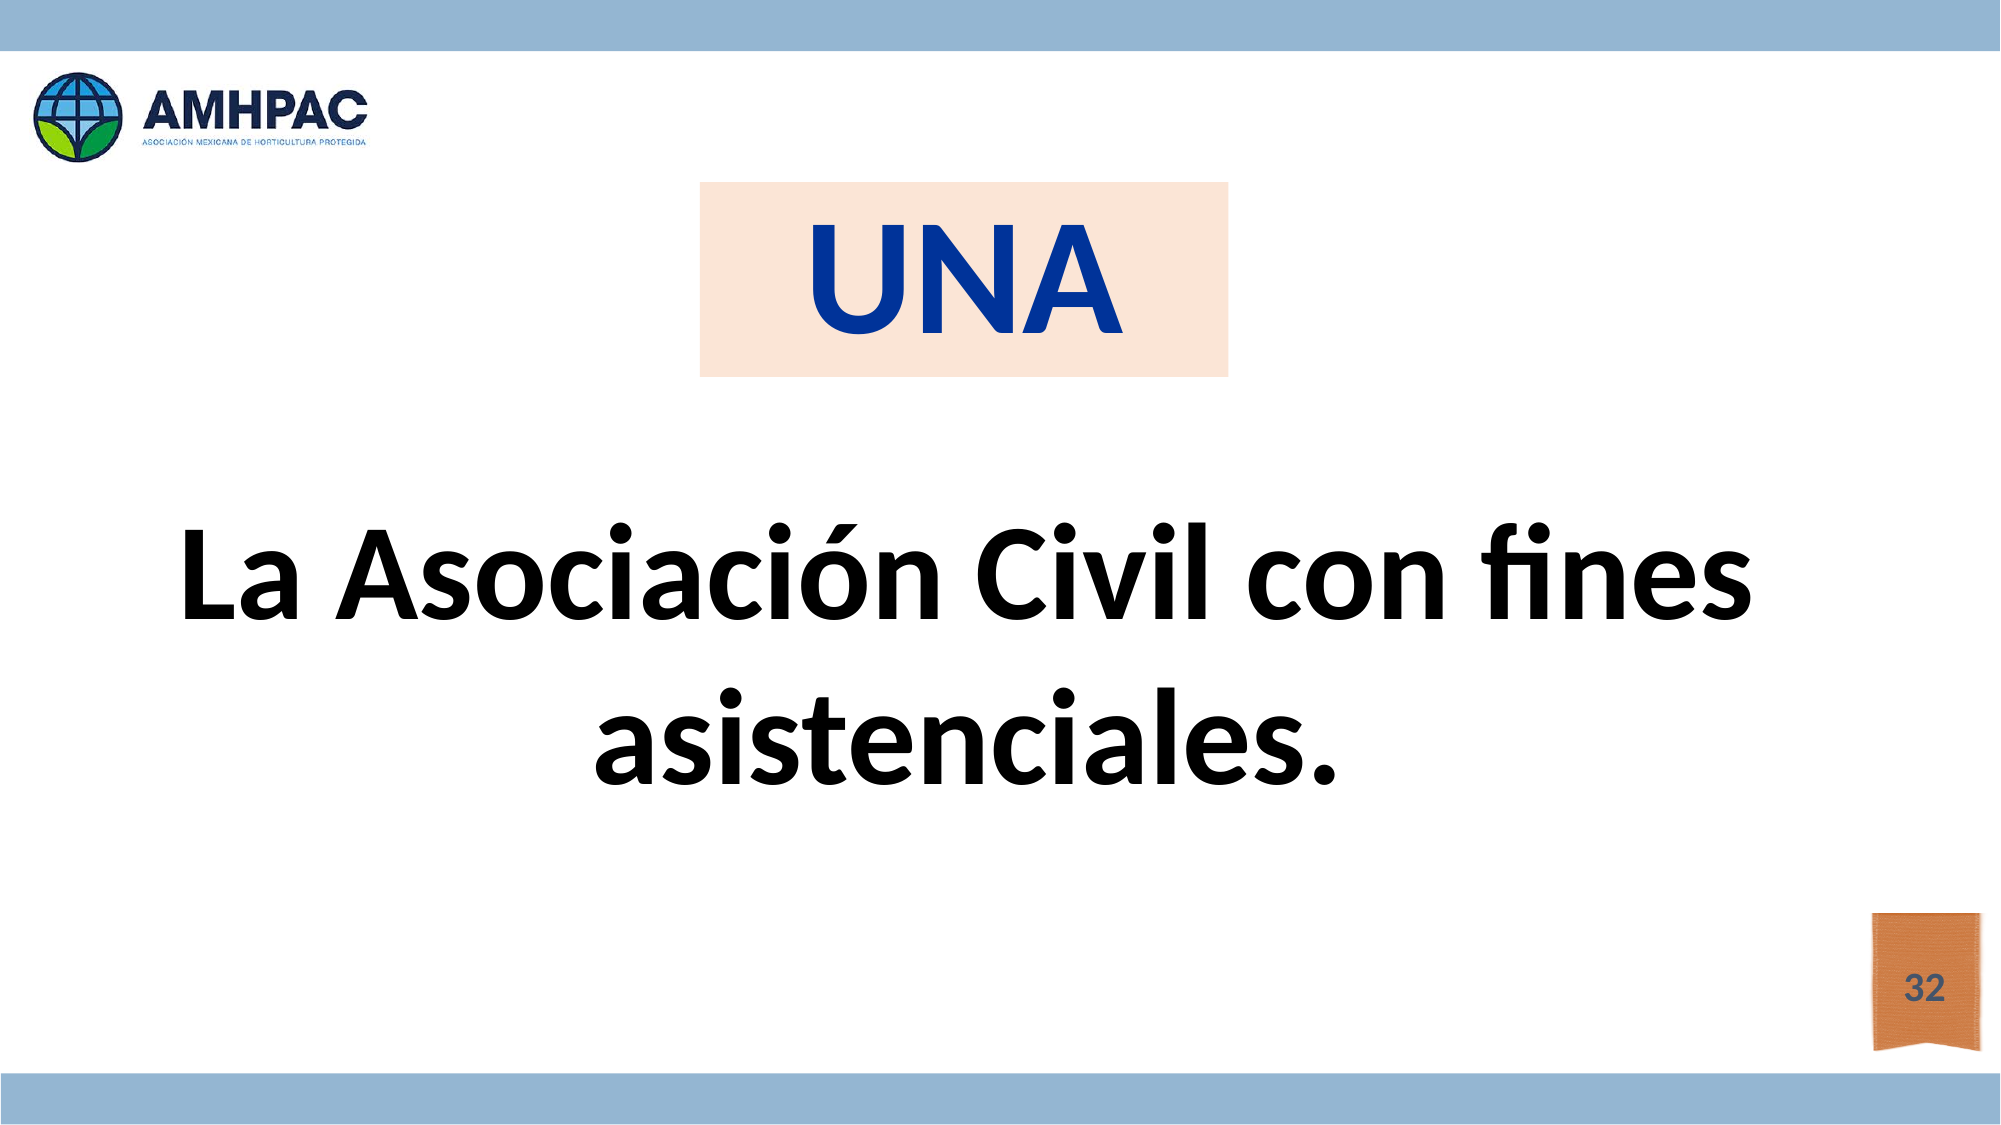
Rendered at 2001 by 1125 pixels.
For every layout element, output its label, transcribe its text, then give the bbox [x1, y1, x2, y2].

text_box 32 [1510, 952, 1961, 1013]
picture [29, 71, 375, 163]
text_box UNA [699, 182, 1229, 377]
text_box La Asociación Civil con fines asistenciales. [152, 474, 1783, 820]
